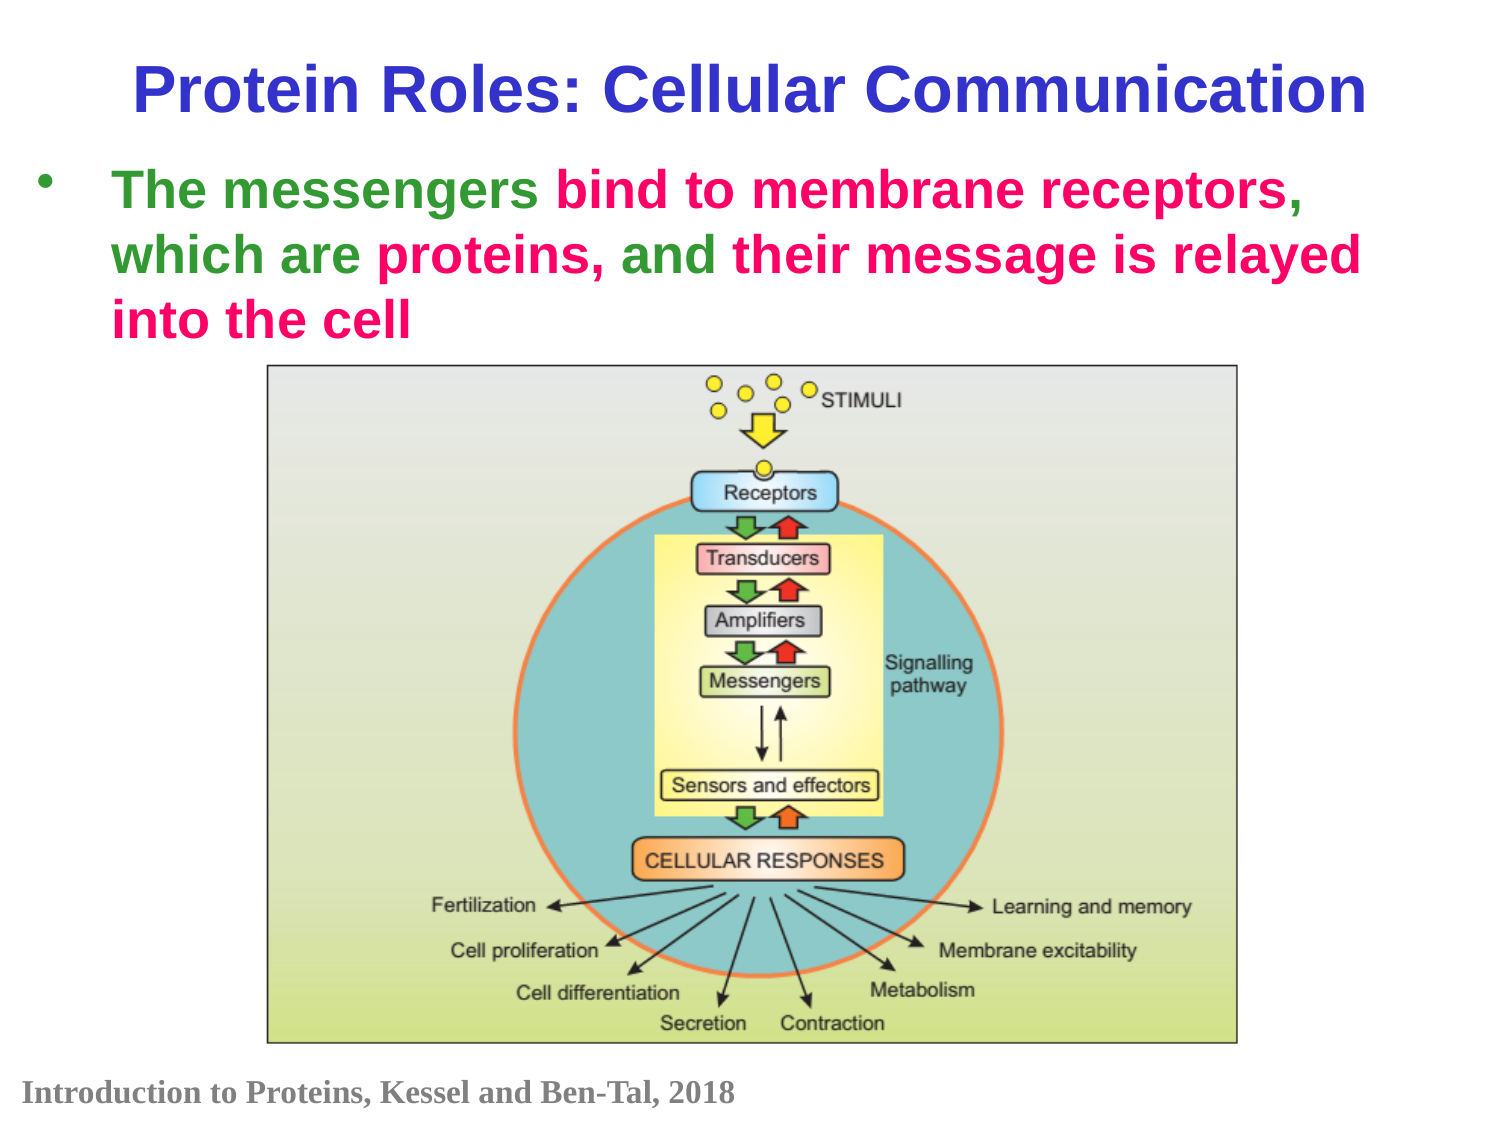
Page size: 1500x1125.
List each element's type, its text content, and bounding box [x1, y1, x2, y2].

picture [260, 359, 1241, 1050]
text_box Protein Roles: Cellular Communication [24, 38, 1477, 133]
text_box The messengers bind to membrane receptors, which are proteins, and their message is relayed into the cell [21, 147, 1477, 357]
